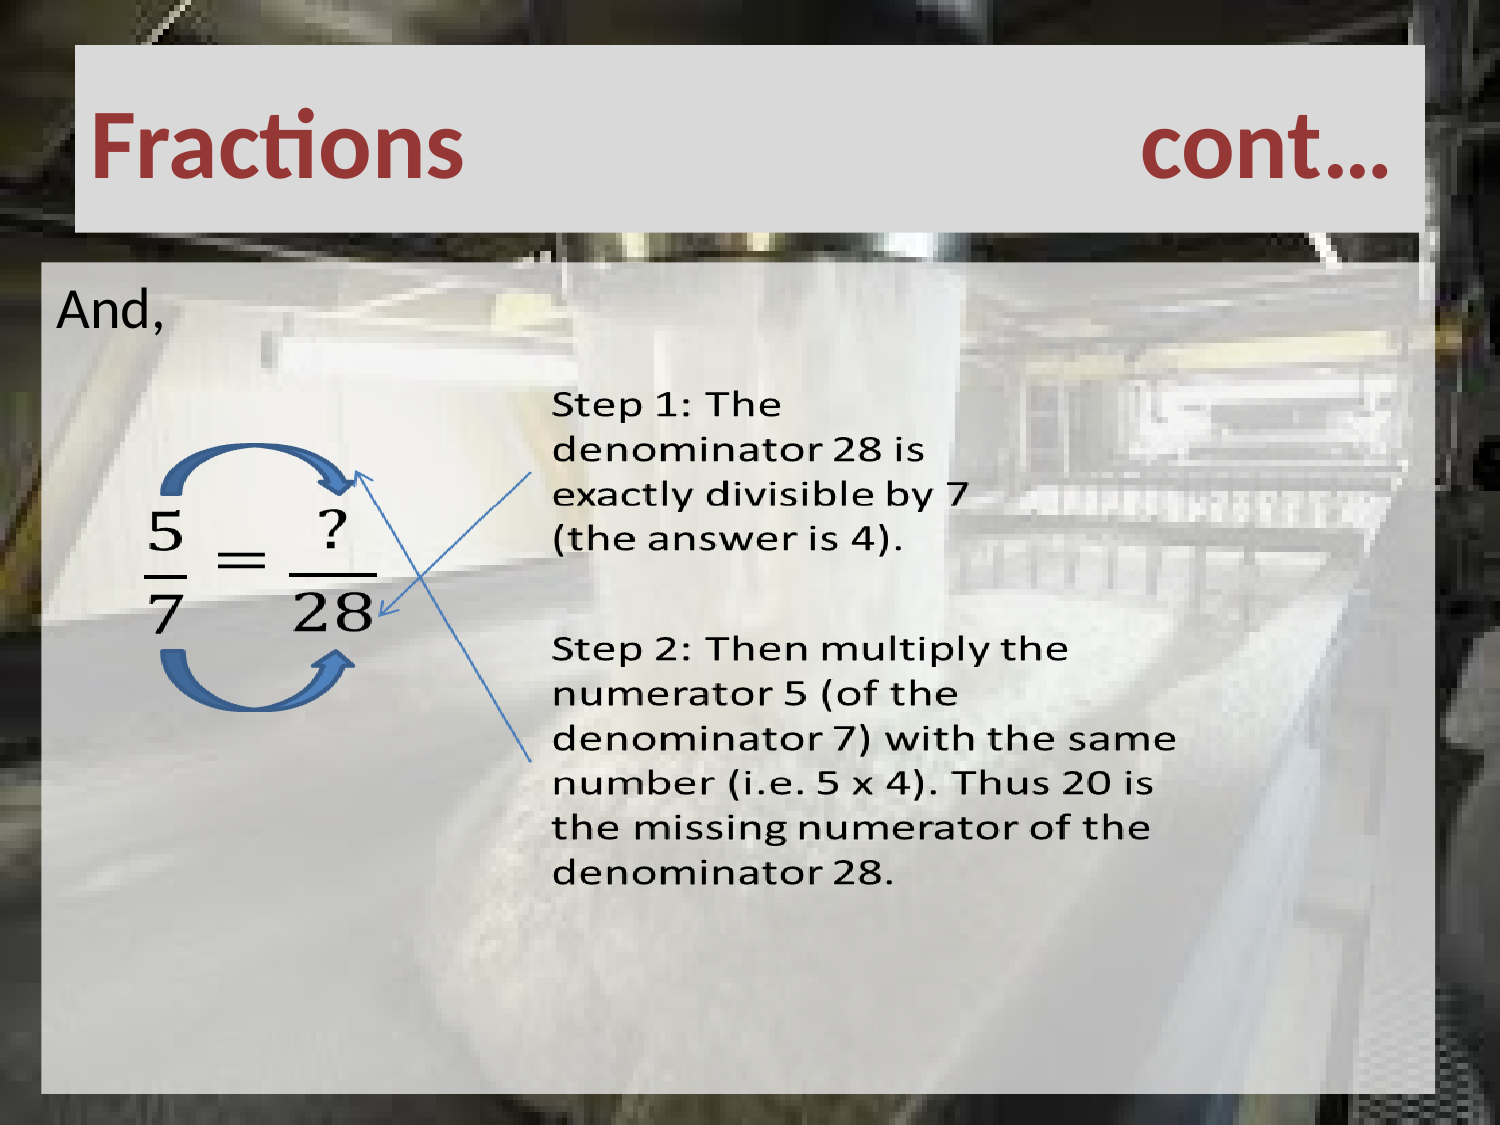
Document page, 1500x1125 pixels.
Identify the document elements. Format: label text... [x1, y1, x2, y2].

list And, [41, 262, 1436, 1094]
picture [0, 0, 1500, 1125]
title Fractions cont… [75, 45, 1425, 233]
